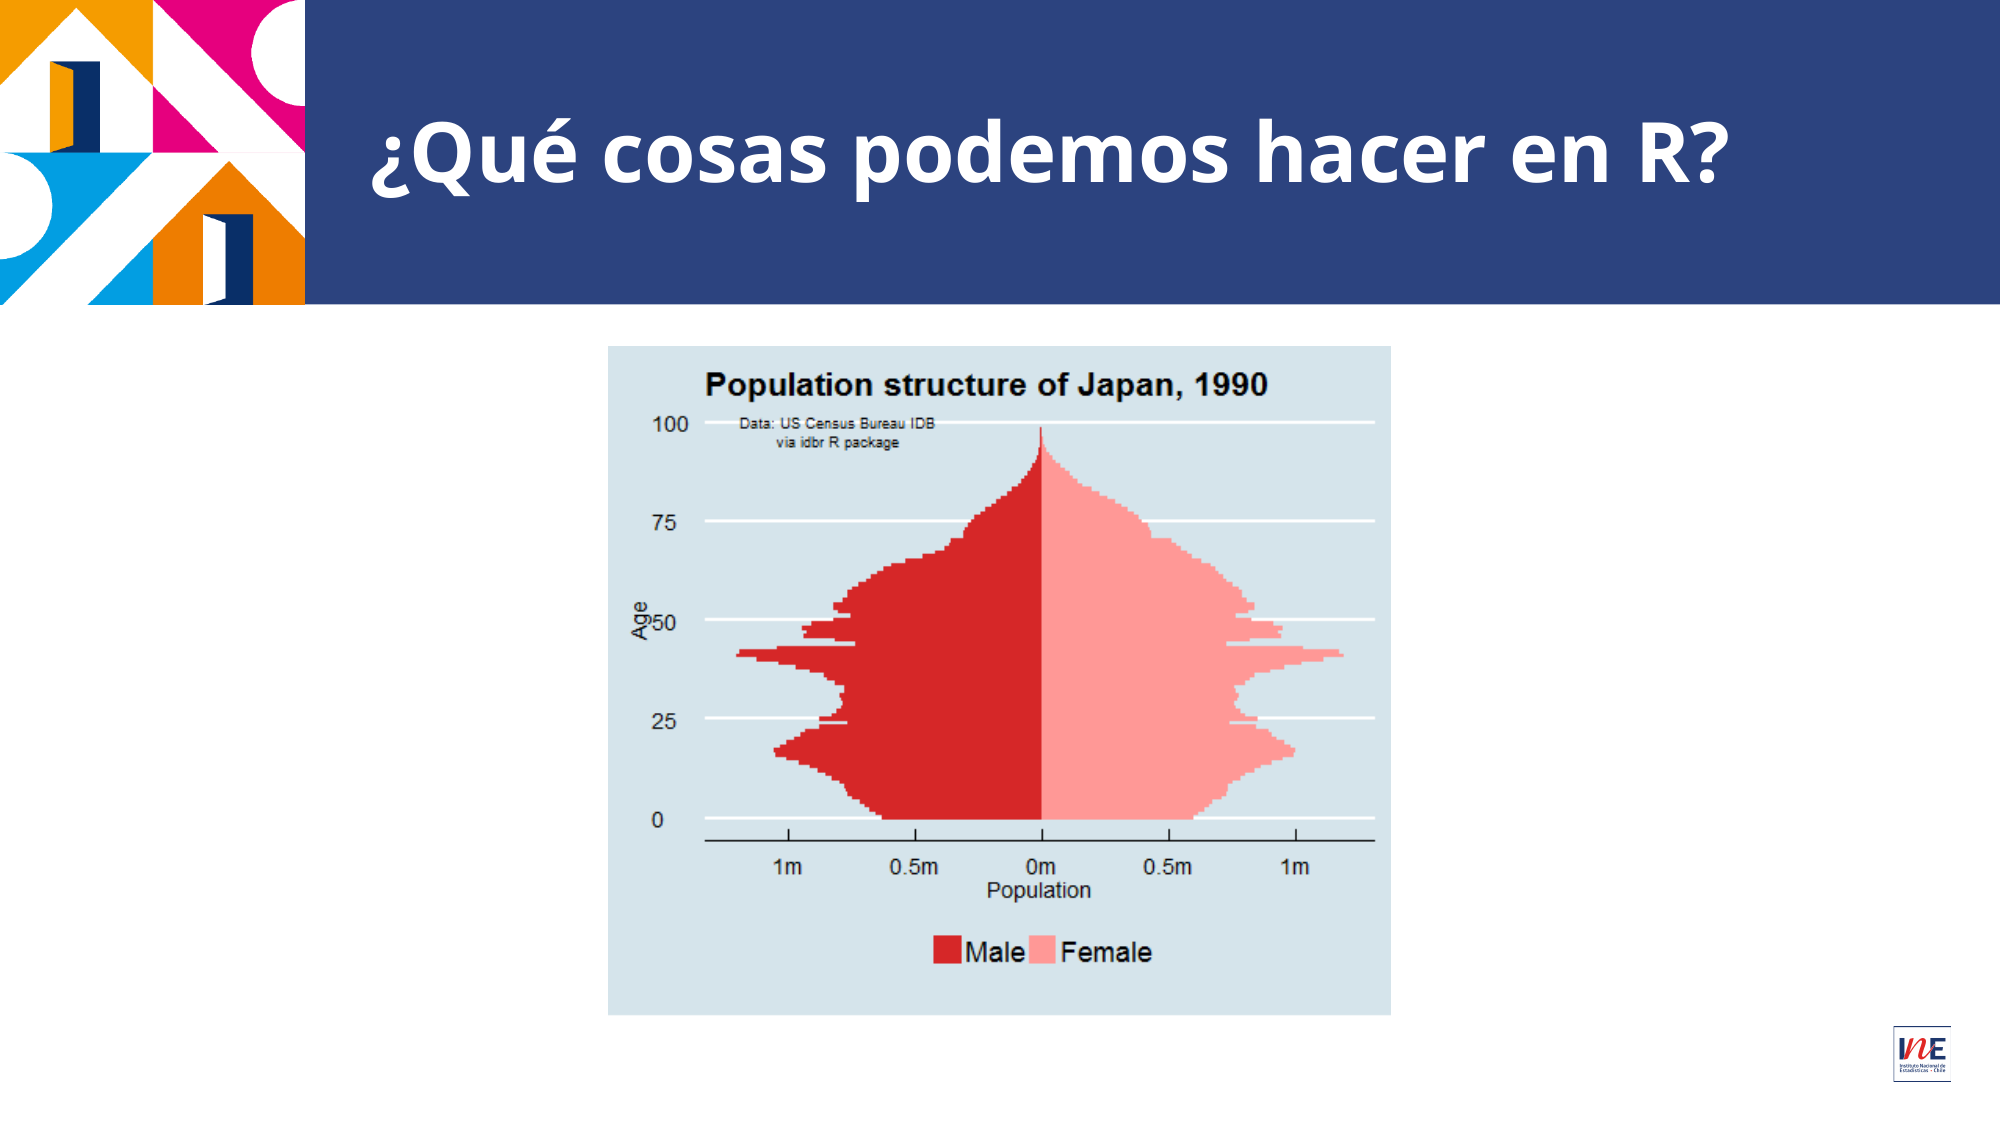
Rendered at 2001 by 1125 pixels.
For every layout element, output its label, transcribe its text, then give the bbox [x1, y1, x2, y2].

picture [608, 346, 1391, 1017]
title ¿Qué cosas podemos hacer en R? [370, 156, 1950, 245]
picture [0, 0, 305, 305]
